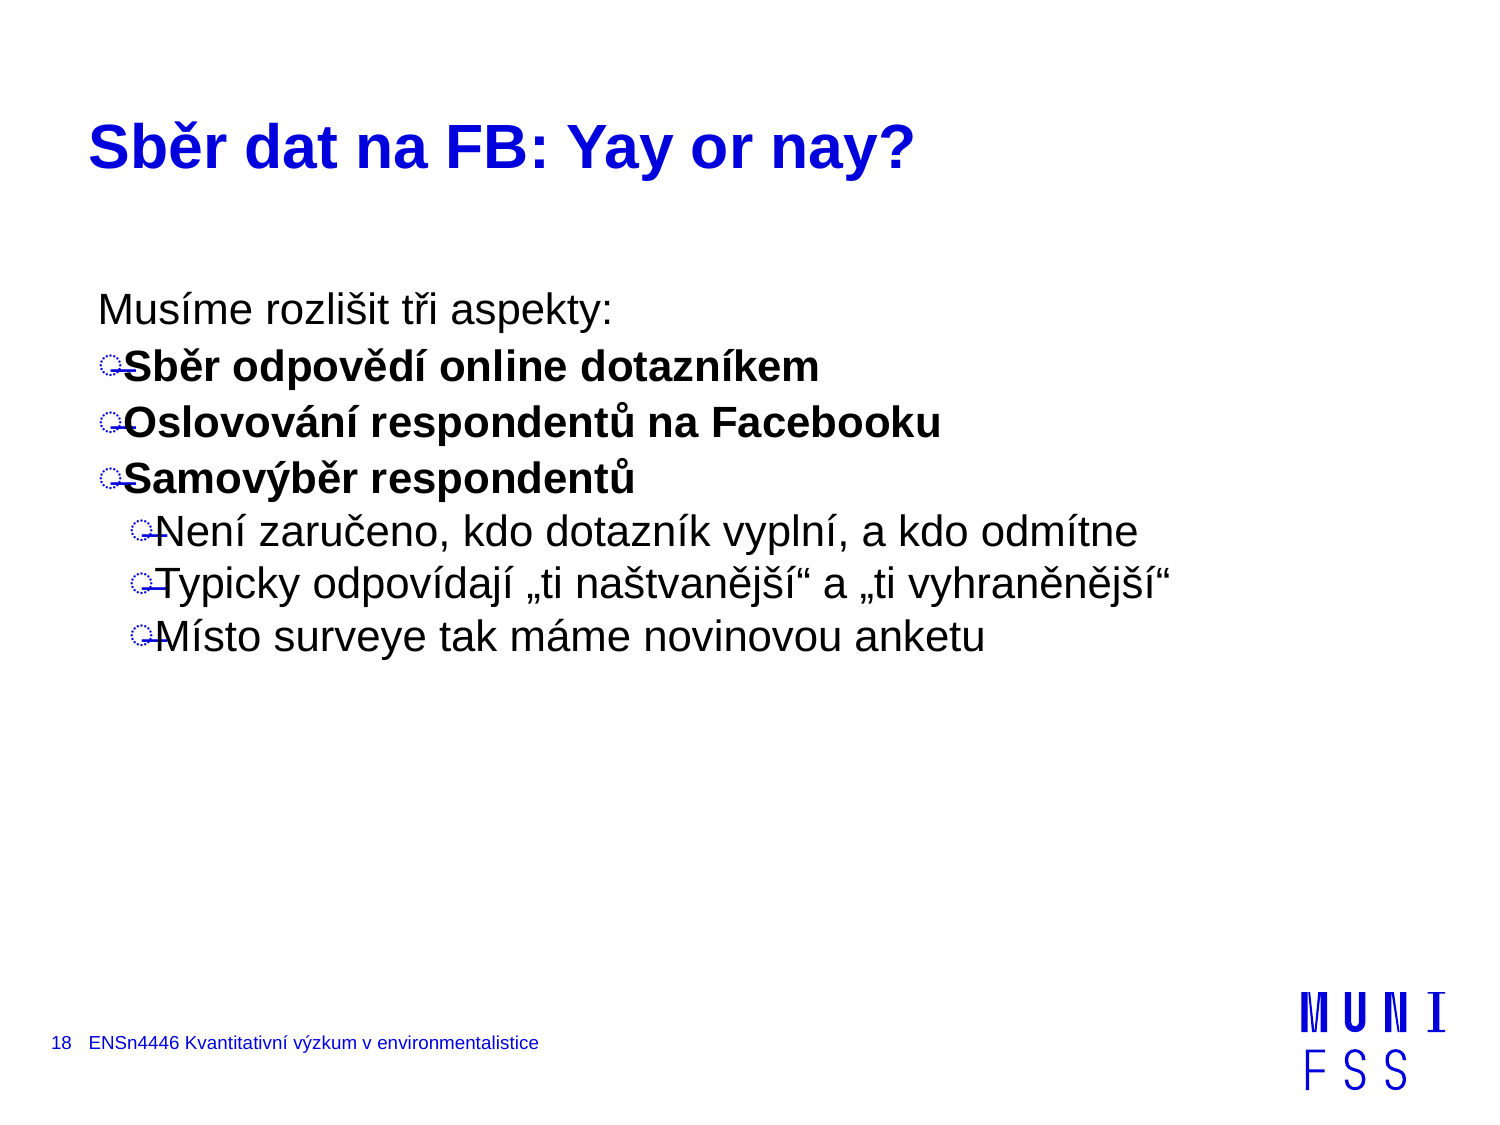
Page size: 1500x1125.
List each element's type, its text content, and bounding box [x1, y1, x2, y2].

title Sběr dat na FB: Yay or nay? [88, 118, 1412, 193]
slide_number 18 [50, 1021, 82, 1063]
list Musíme rozlišit tři aspekty: Sběr odpovědí online dotazníkem Oslovování respondentů na Facebooku Samovýběr respondentů Není zaručeno, kdo dotazník vyplní, a kdo odmítne Typicky odpovídají „ti naštvanější“ a „ti vyhraněnější“ Místo surveye tak máme novinovou anketu [88, 277, 1412, 957]
footer ENSn4446 Kvantitativní výzkum v environmentalistice [88, 1021, 1063, 1063]
